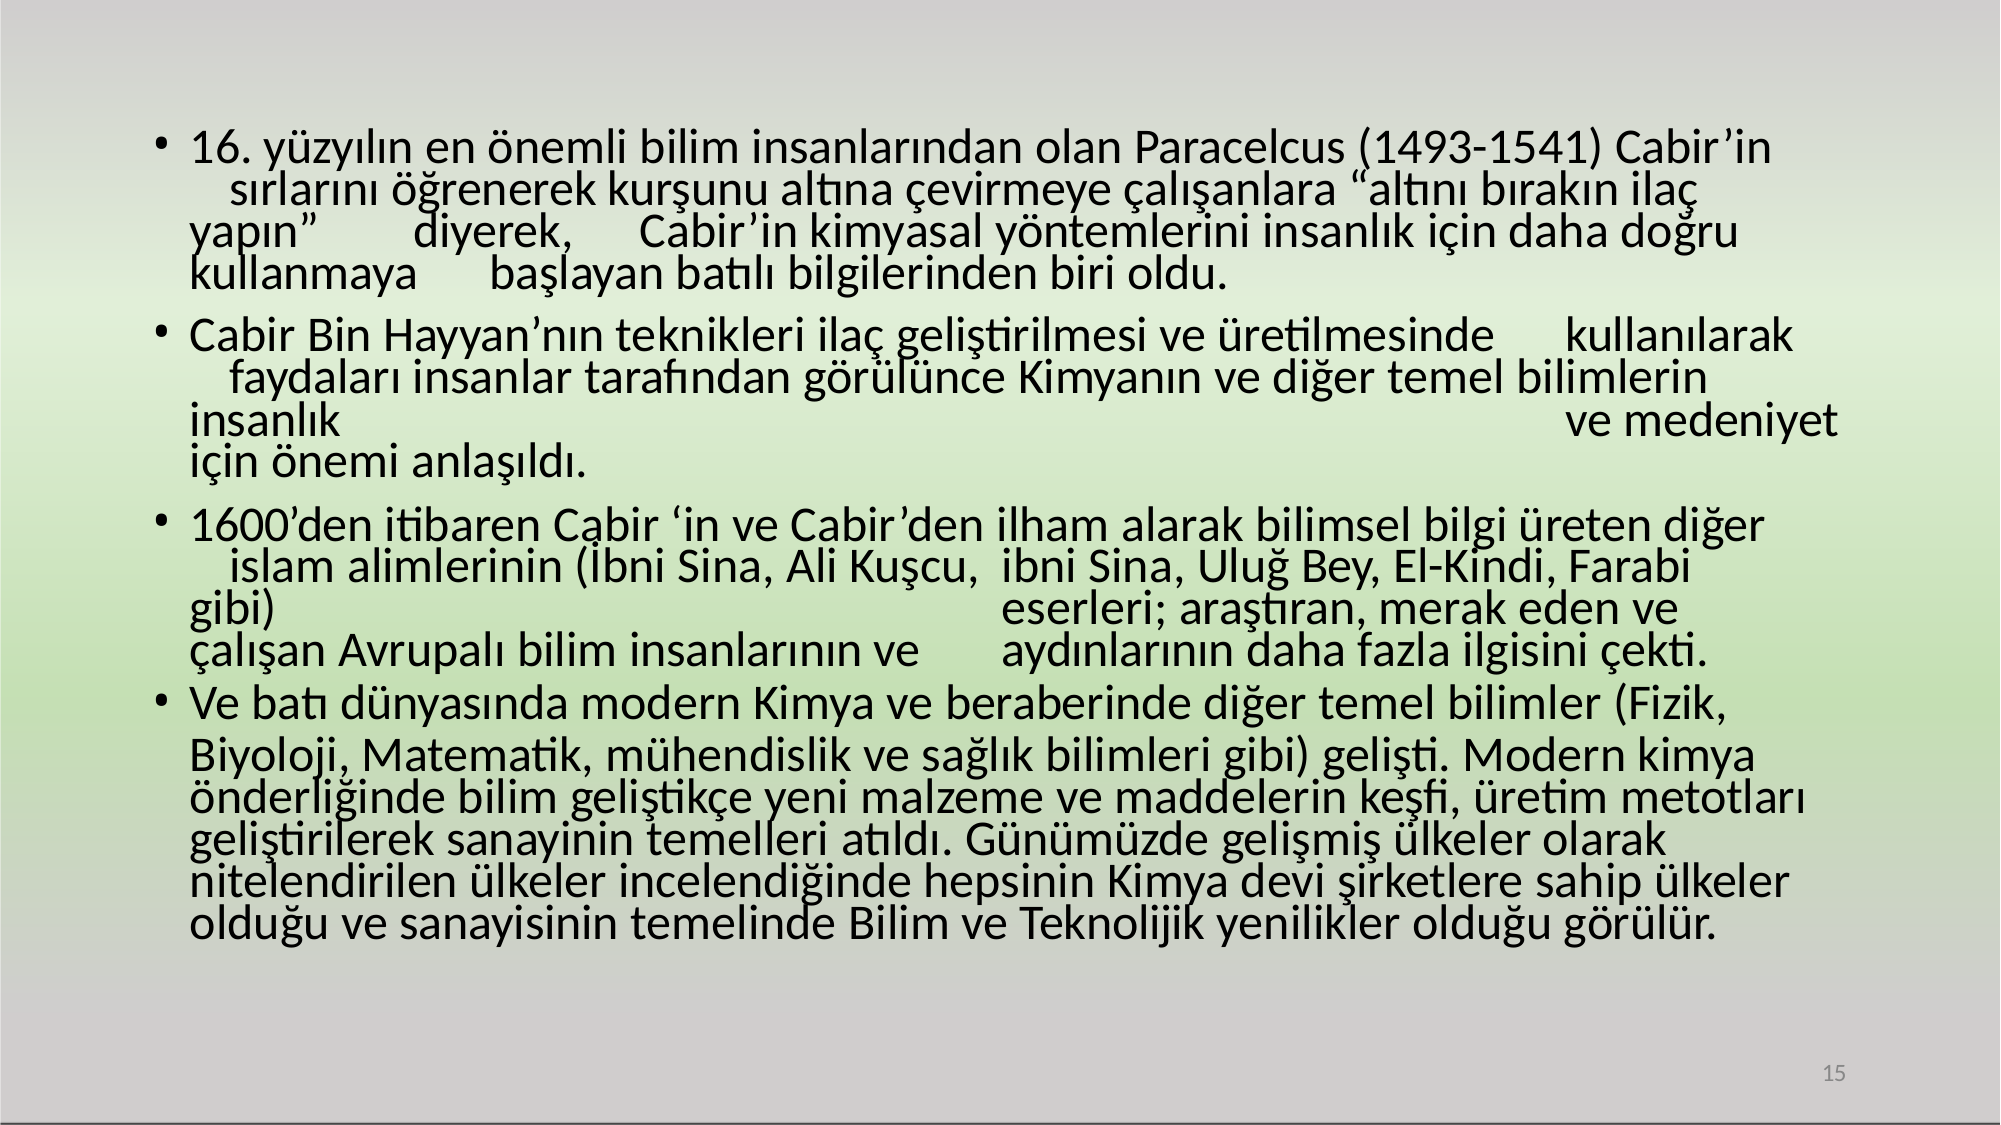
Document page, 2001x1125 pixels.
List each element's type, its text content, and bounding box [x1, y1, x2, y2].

picture [0, 0, 2000, 1125]
text_box 16. yüzyılın en önemli bilim insanlarından olan Paracelcus (1493-1541) Cabir’in sırlarını öğrenerek kurşunu altına çevirmeye çalışanlara “altını bırakın ilaç yapın” diyerek, Cabir’in kimyasal yöntemlerini insanlık için daha doğru kullanmaya başlayan batılı bilgilerinden biri oldu. Cabir Bin Hayyan’nın teknikleri ilaç geliştirilmesi ve üretilmesinde kullanılarak faydaları insanlar tarafından görülünce Kimyanın ve diğer temel bilimlerin insanlık ve medeniyet için önemi anlaşıldı. 1600’den itibaren Cabir ‘in ve Cabir’den ilham alarak bilimsel bilgi üreten diğer islam alimlerinin (İbni Sina, Ali Kuşcu, ibni Sina, Uluğ Bey, El-Kindi, Farabi gibi) eserleri; araştıran, merak eden ve çalışan Avrupalı bilim insanlarının ve aydınlarının daha fazla ilgisini çekti. Ve batı dünyasında modern Kimya ve beraberinde diğer temel bilimler (Fizik, Biyoloji, Matematik, mühendislik ve sağlık bilimleri gibi) gelişti. Modern kimya önderliğinde bilim geliştikçe yeni malzeme ve maddelerin keşfi, üretim metotları geliştirilerek sanayinin temelleri atıldı. Günümüzde gelişmiş ülkeler olarak nitelendirilen ülkeler incelendiğinde hepsinin Kimya devi şirketlere sahip ülkeler olduğu ve sanayisinin temelinde Bilim ve Teknolijik yenilikler olduğu görülür. [150, 109, 1841, 949]
slide_number 15 [1815, 1060, 1856, 1125]
